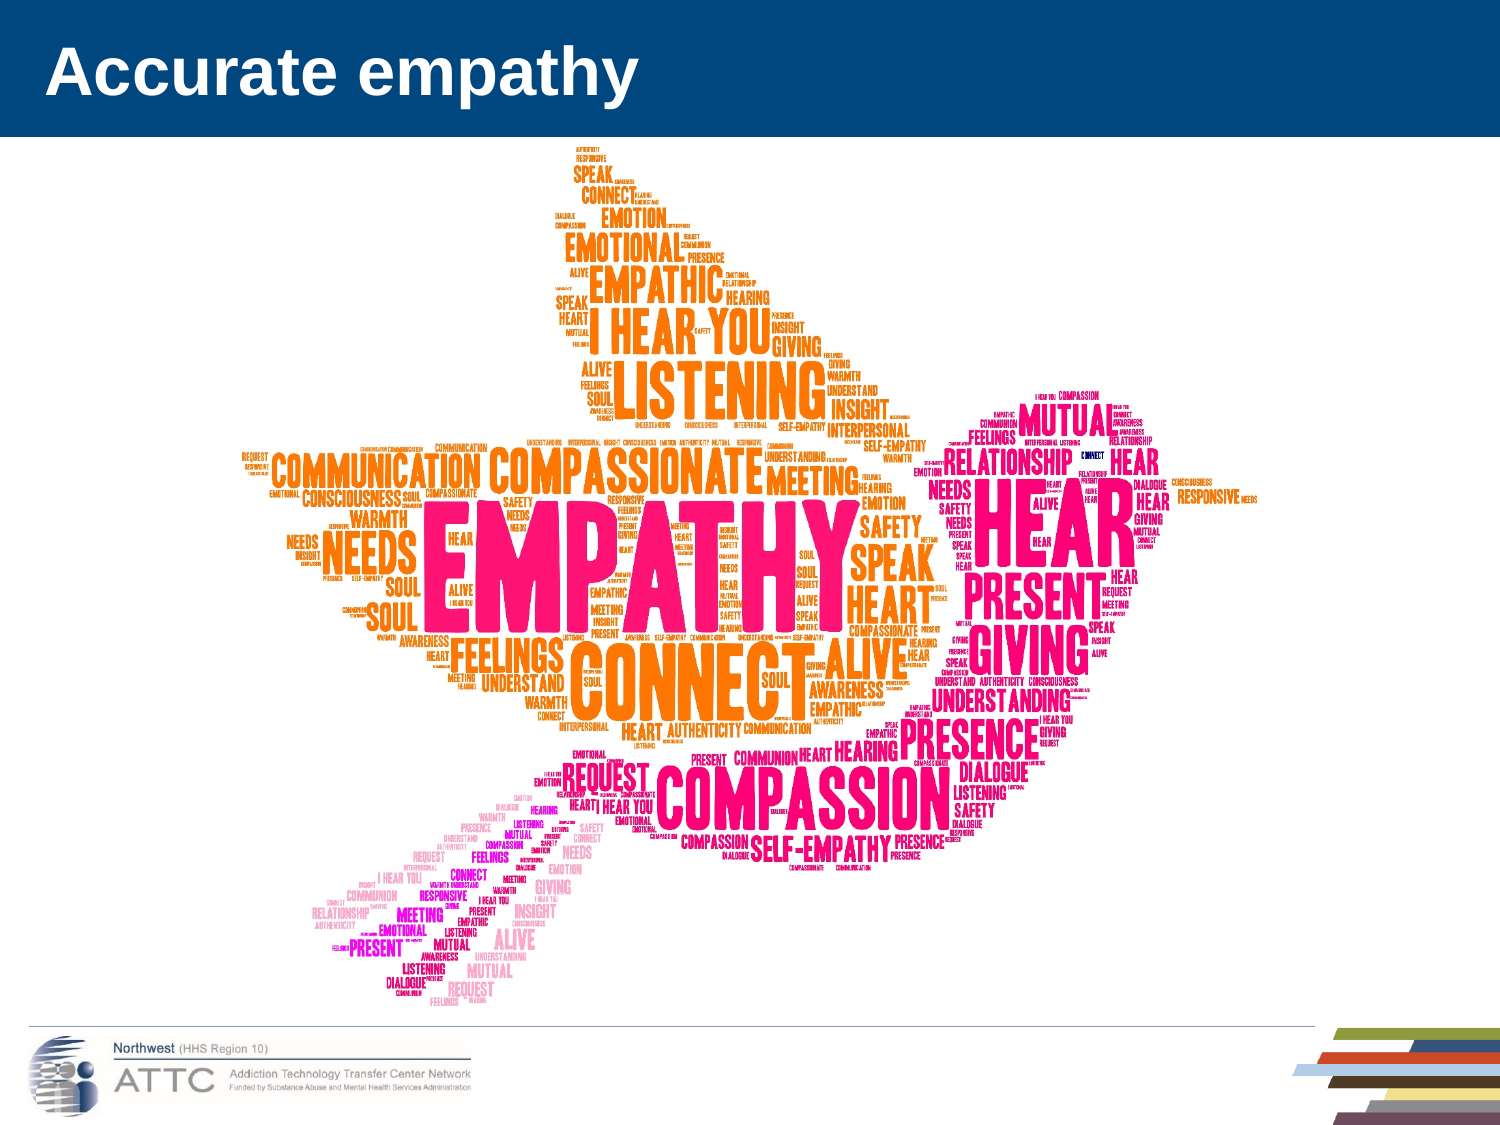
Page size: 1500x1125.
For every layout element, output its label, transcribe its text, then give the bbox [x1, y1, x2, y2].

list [241, 147, 1257, 1006]
picture [1281, 994, 1500, 1125]
title Accurate empathy [29, 0, 1470, 148]
picture [27, 1036, 471, 1117]
